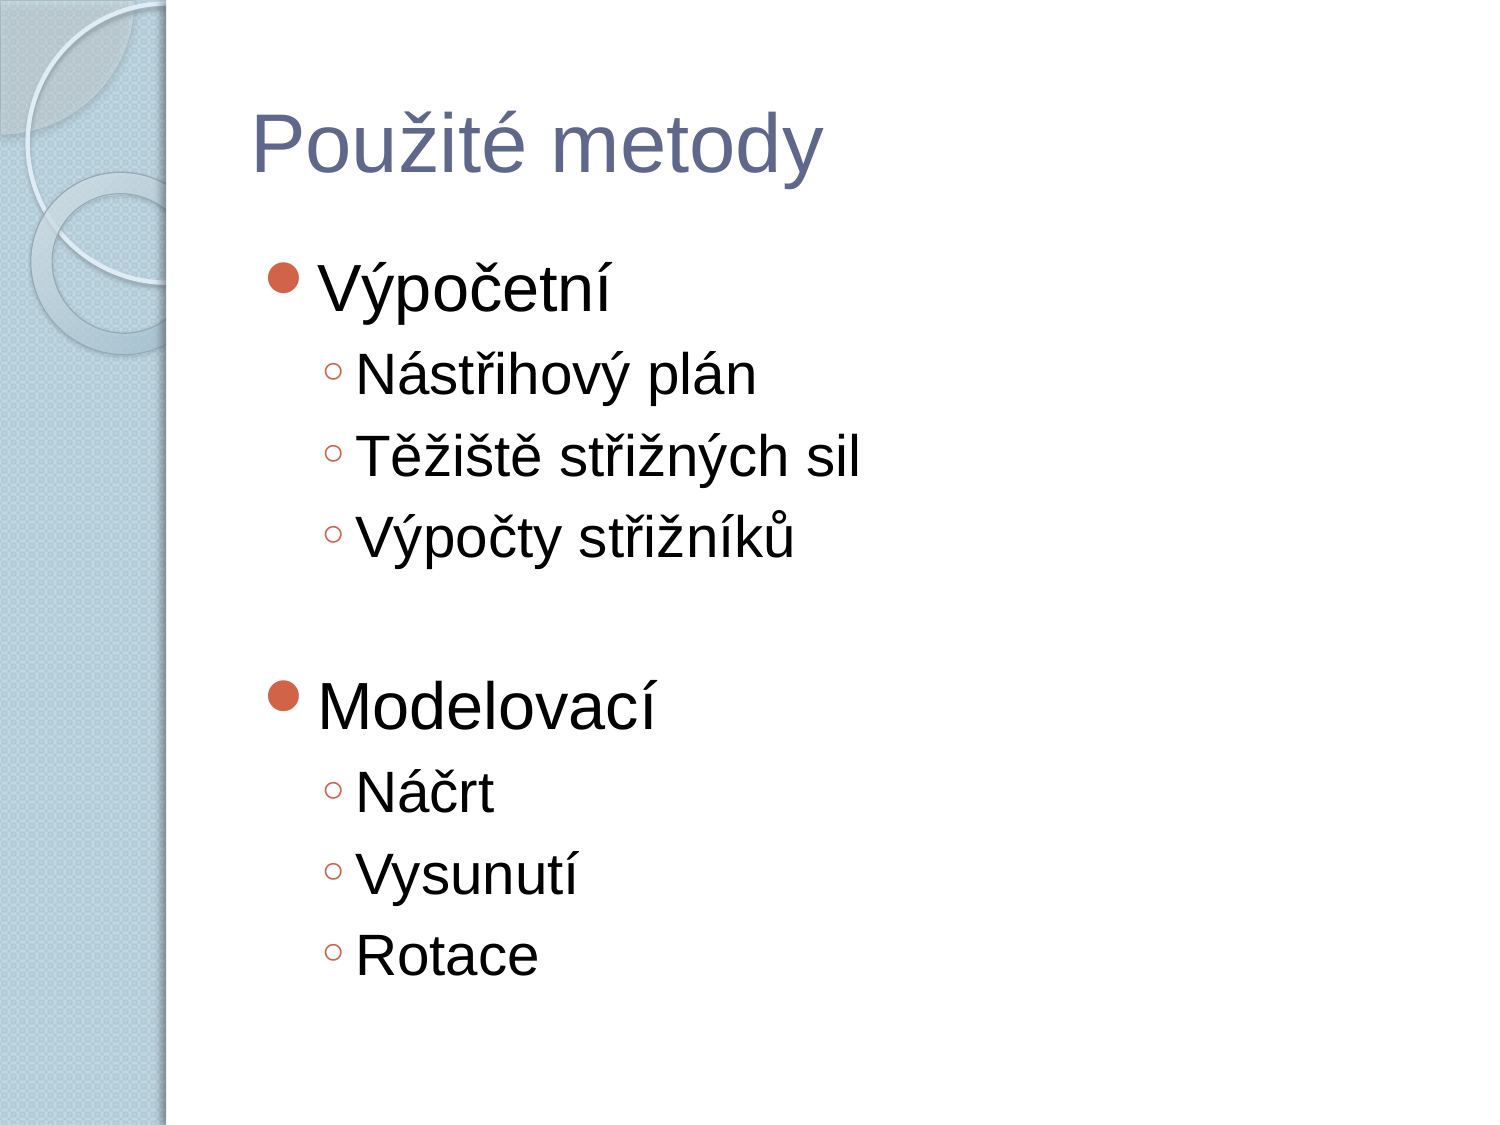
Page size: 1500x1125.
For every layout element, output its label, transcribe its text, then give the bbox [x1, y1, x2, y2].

title Použité metody [235, 45, 1466, 233]
list Výpočetní Nástřihový plán Těžiště střižných sil Výpočty střižníků Modelovací Náčrt Vysunutí Rotace [235, 237, 1466, 1043]
